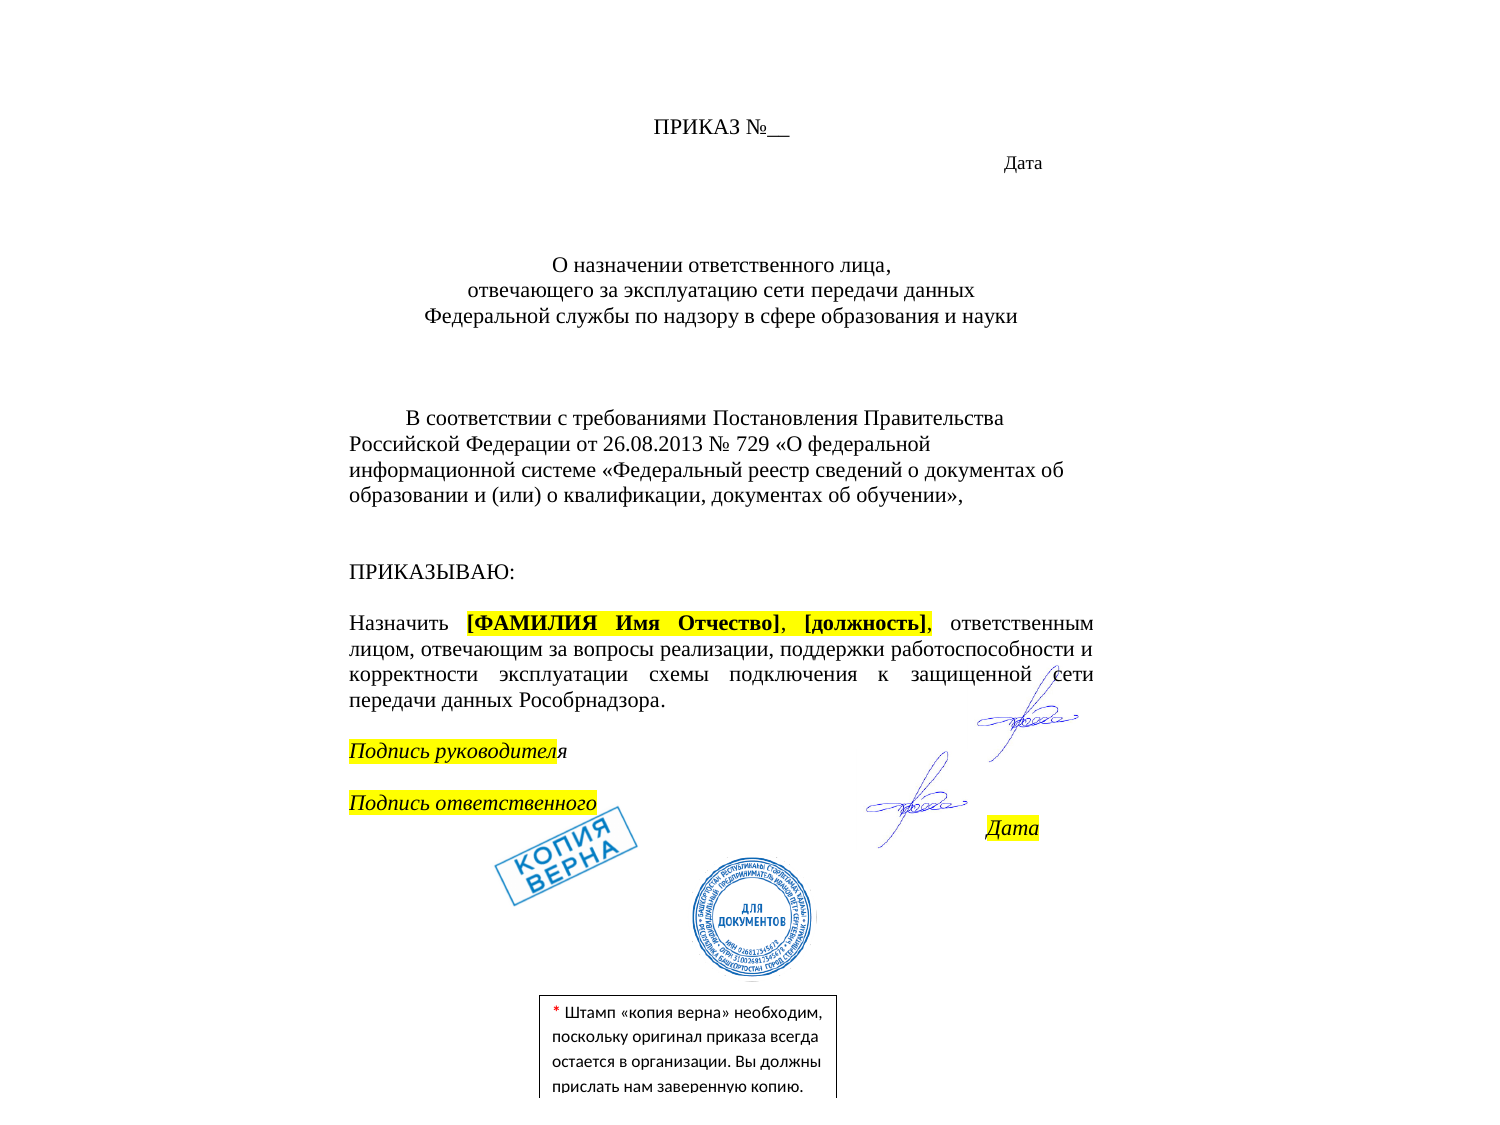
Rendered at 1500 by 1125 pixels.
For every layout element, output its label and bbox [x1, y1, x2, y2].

text_box [348, 31, 1093, 1098]
